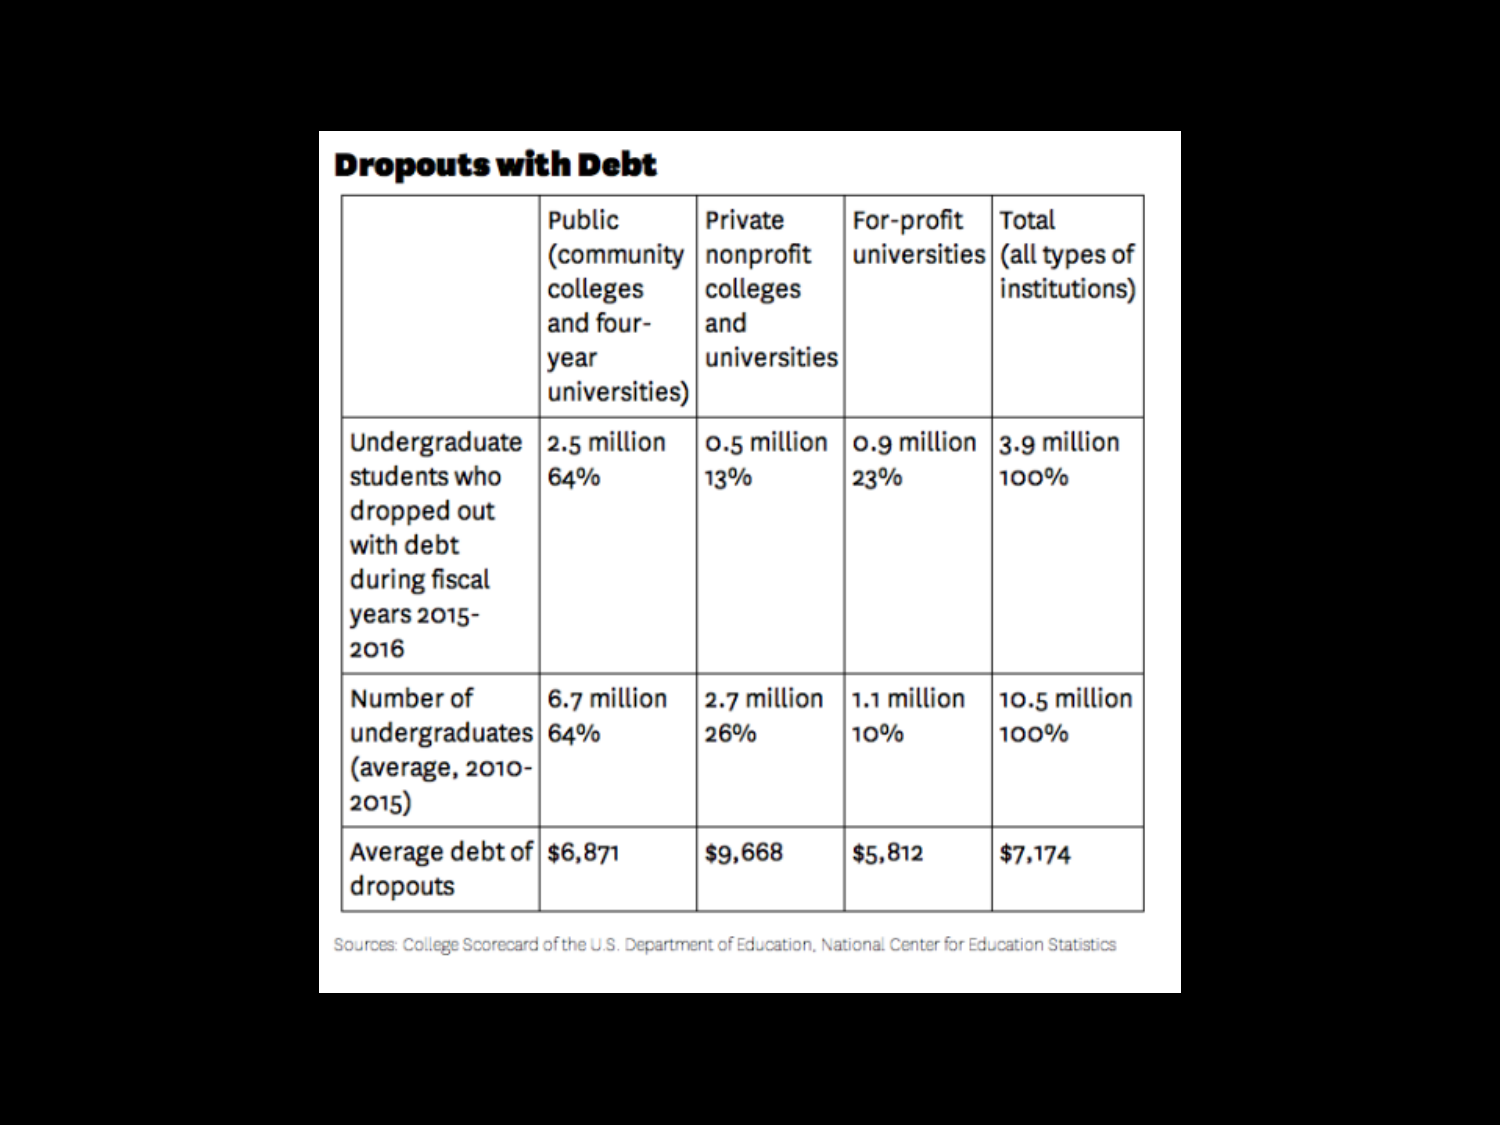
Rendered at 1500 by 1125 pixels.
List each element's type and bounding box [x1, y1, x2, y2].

picture [319, 131, 1181, 994]
